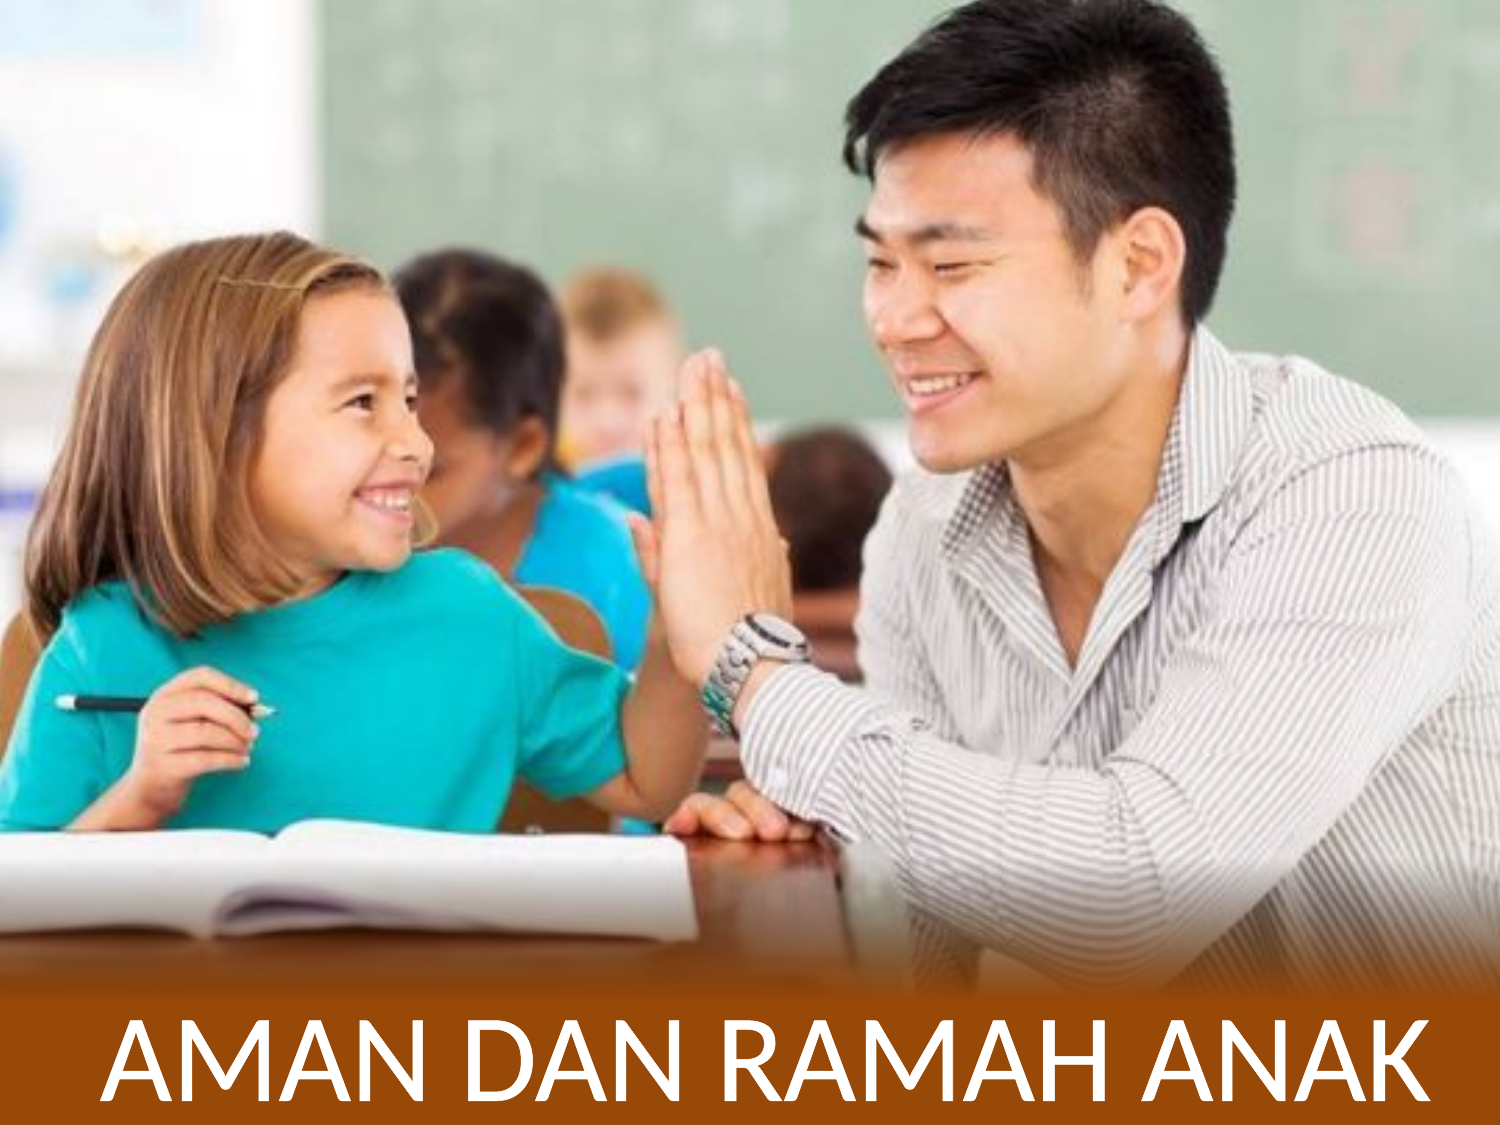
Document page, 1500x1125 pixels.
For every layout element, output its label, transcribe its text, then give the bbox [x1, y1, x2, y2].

picture [0, 0, 1500, 1000]
text_box AMAN DAN RAMAH ANAK [56, 1008, 1447, 1125]
